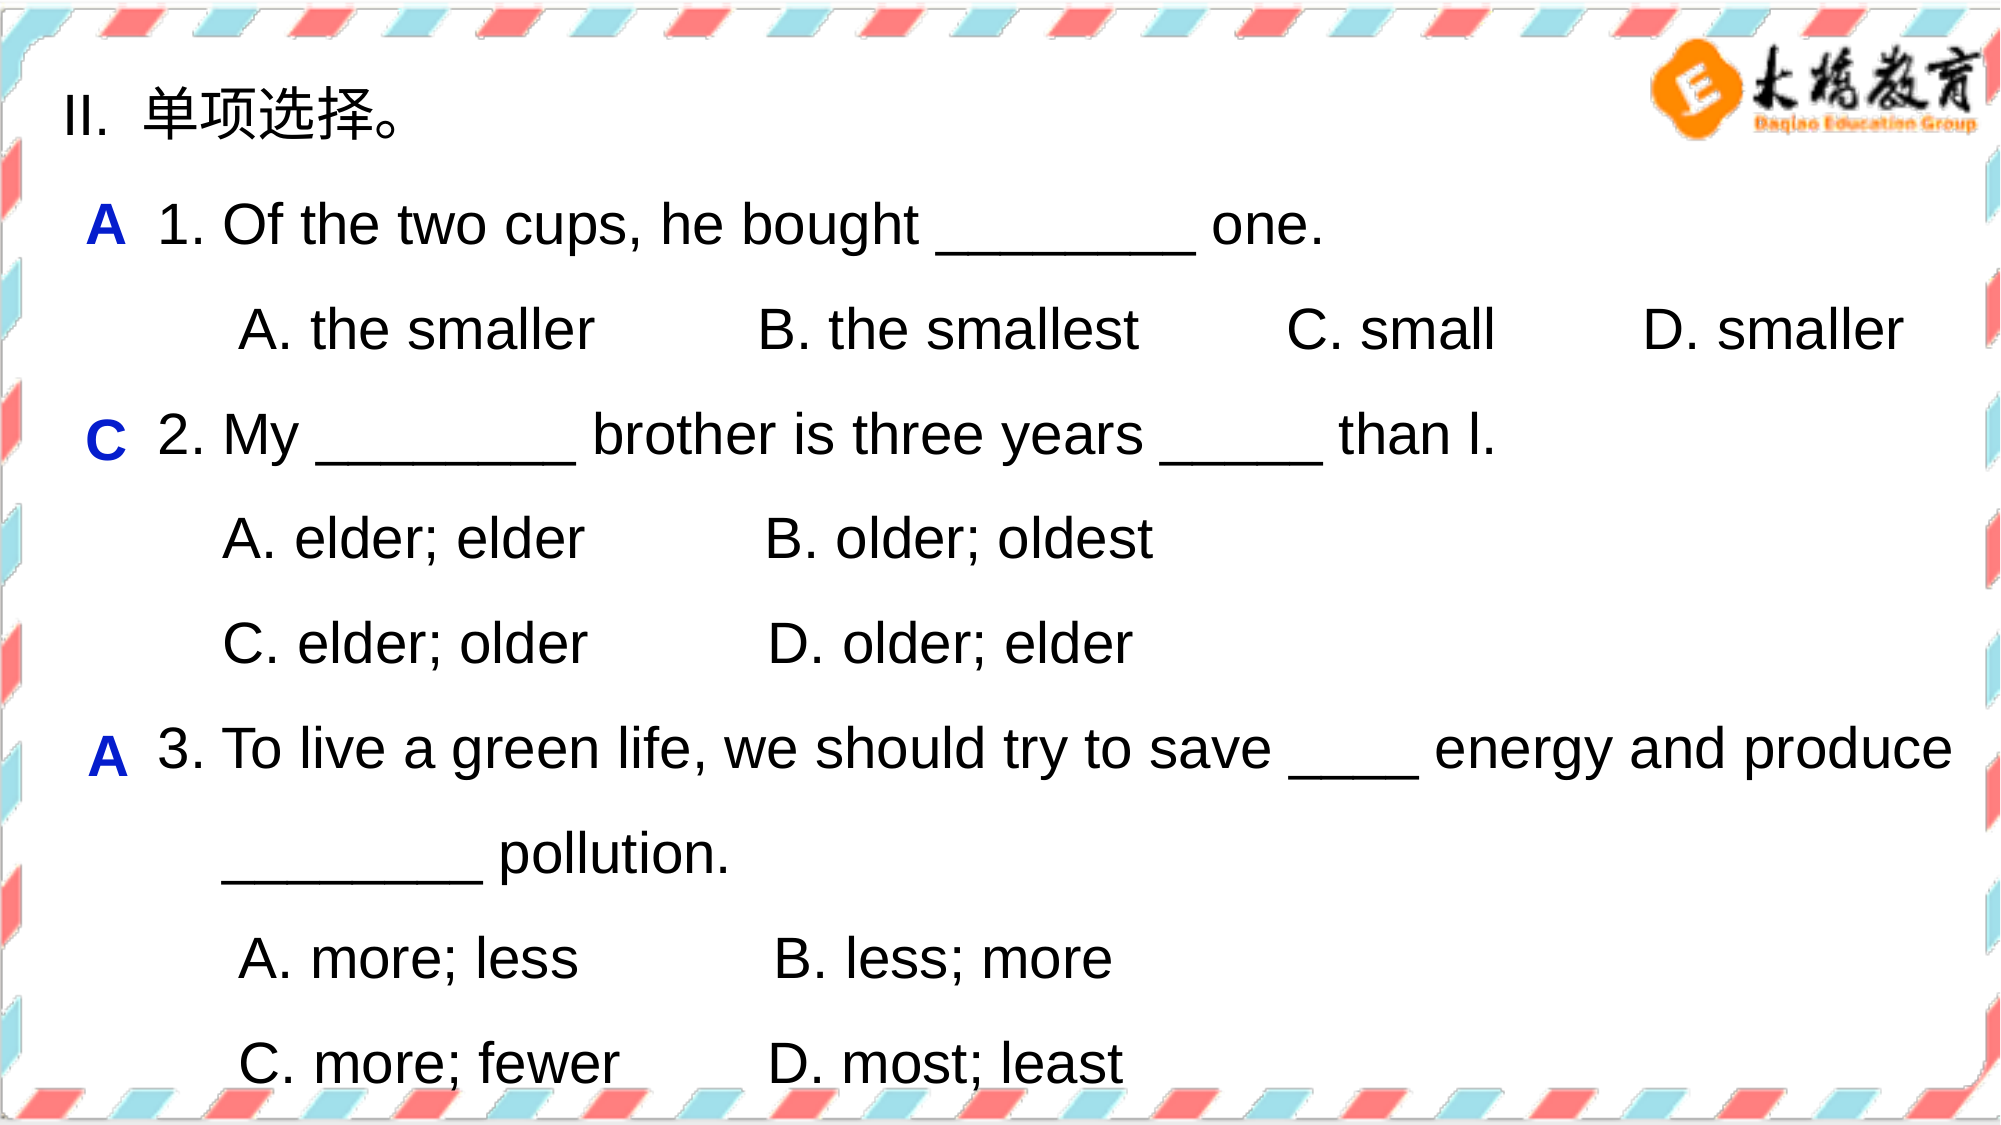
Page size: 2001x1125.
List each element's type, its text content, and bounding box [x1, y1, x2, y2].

text_box A [70, 143, 143, 264]
text_box C [70, 360, 143, 480]
text_box II. 单项选择。 [47, 34, 448, 155]
text_box A [73, 675, 145, 796]
picture [0, 0, 2001, 1125]
text_box 1. Of the two cups, he bought ________ one. A. the smaller B. the smallest C. small D. smaller 2. My ________ brother is three years _____ than l. A. elder; elder B. older; oldest C. elder; older D. older; elder 3. To live a green life, we should try to save ____ energy and produce ________ pollution. A. more; less B. less; more C. more; fewer D. most; least [143, 143, 2000, 1103]
